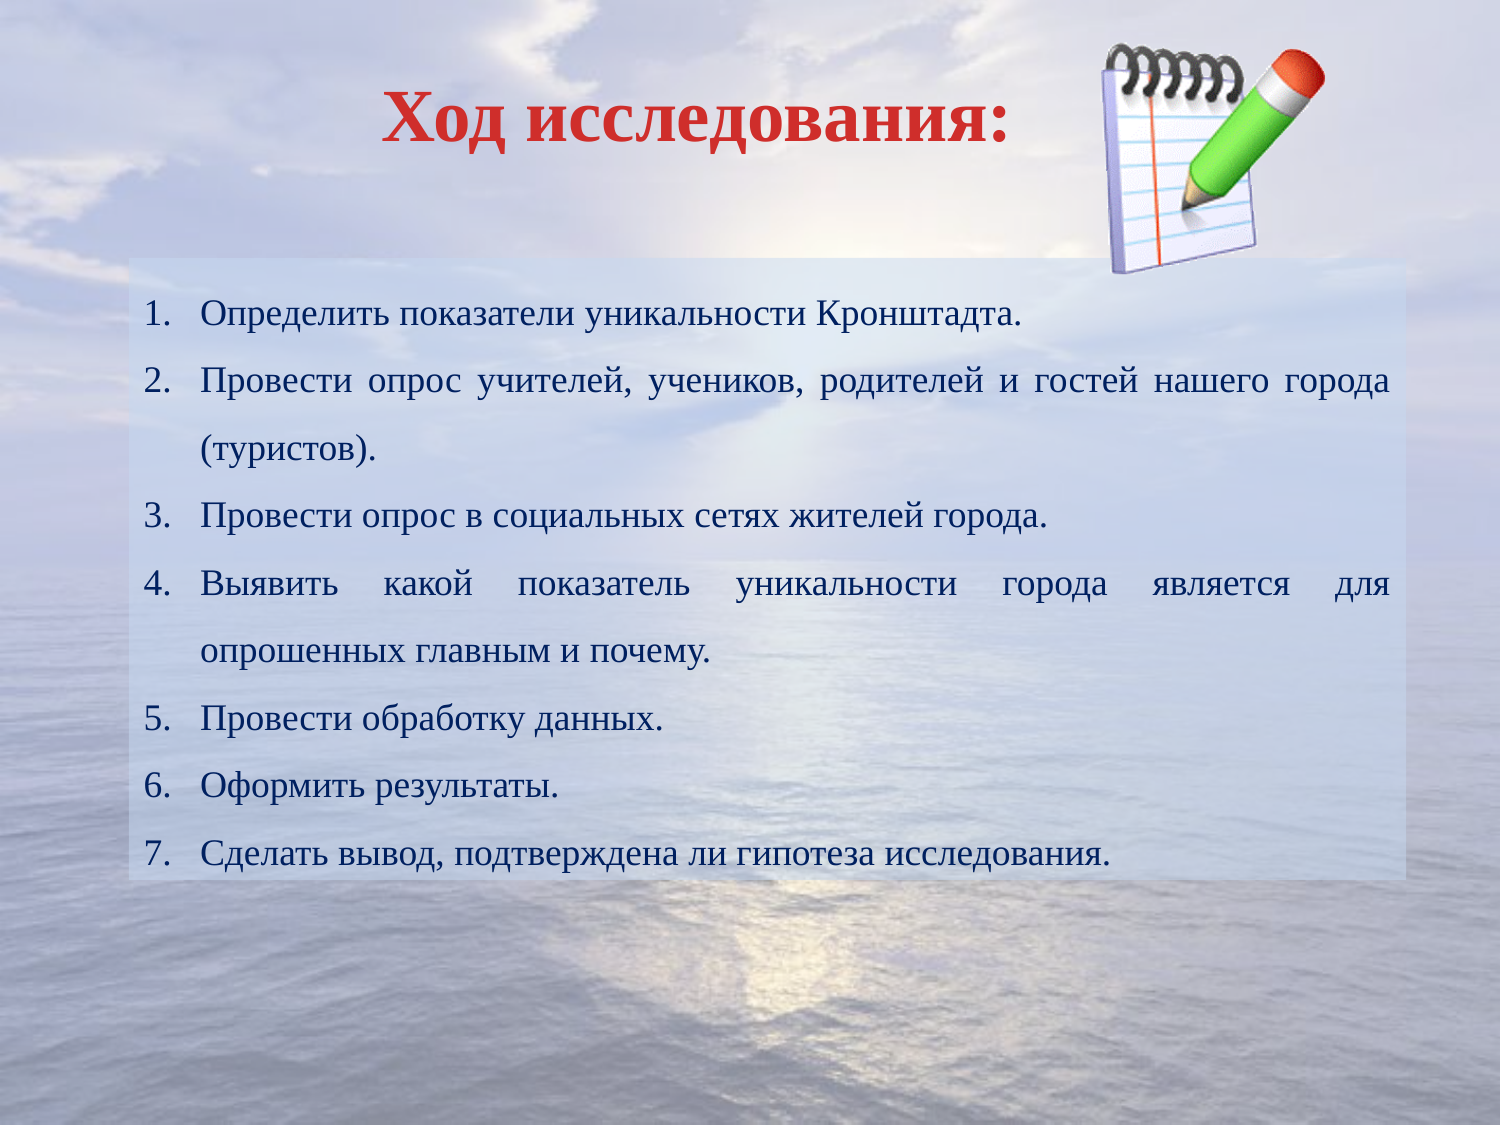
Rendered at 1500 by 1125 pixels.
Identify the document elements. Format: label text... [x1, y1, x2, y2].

picture [1089, 34, 1338, 283]
text_box Ход исследования: [366, 58, 1029, 164]
text_box Определить показатели уникальности Кронштадта. Провести опрос учителей, учеников, родителей и гостей нашего города (туристов). Провести опрос в социальных сетях жителей города. Выявить какой показатель уникальности города является для опрошенных главным и почему. Провести обработку данных. Оформить результаты. Сделать вывод, подтверждена ли гипотеза исследования. [128, 257, 1407, 881]
